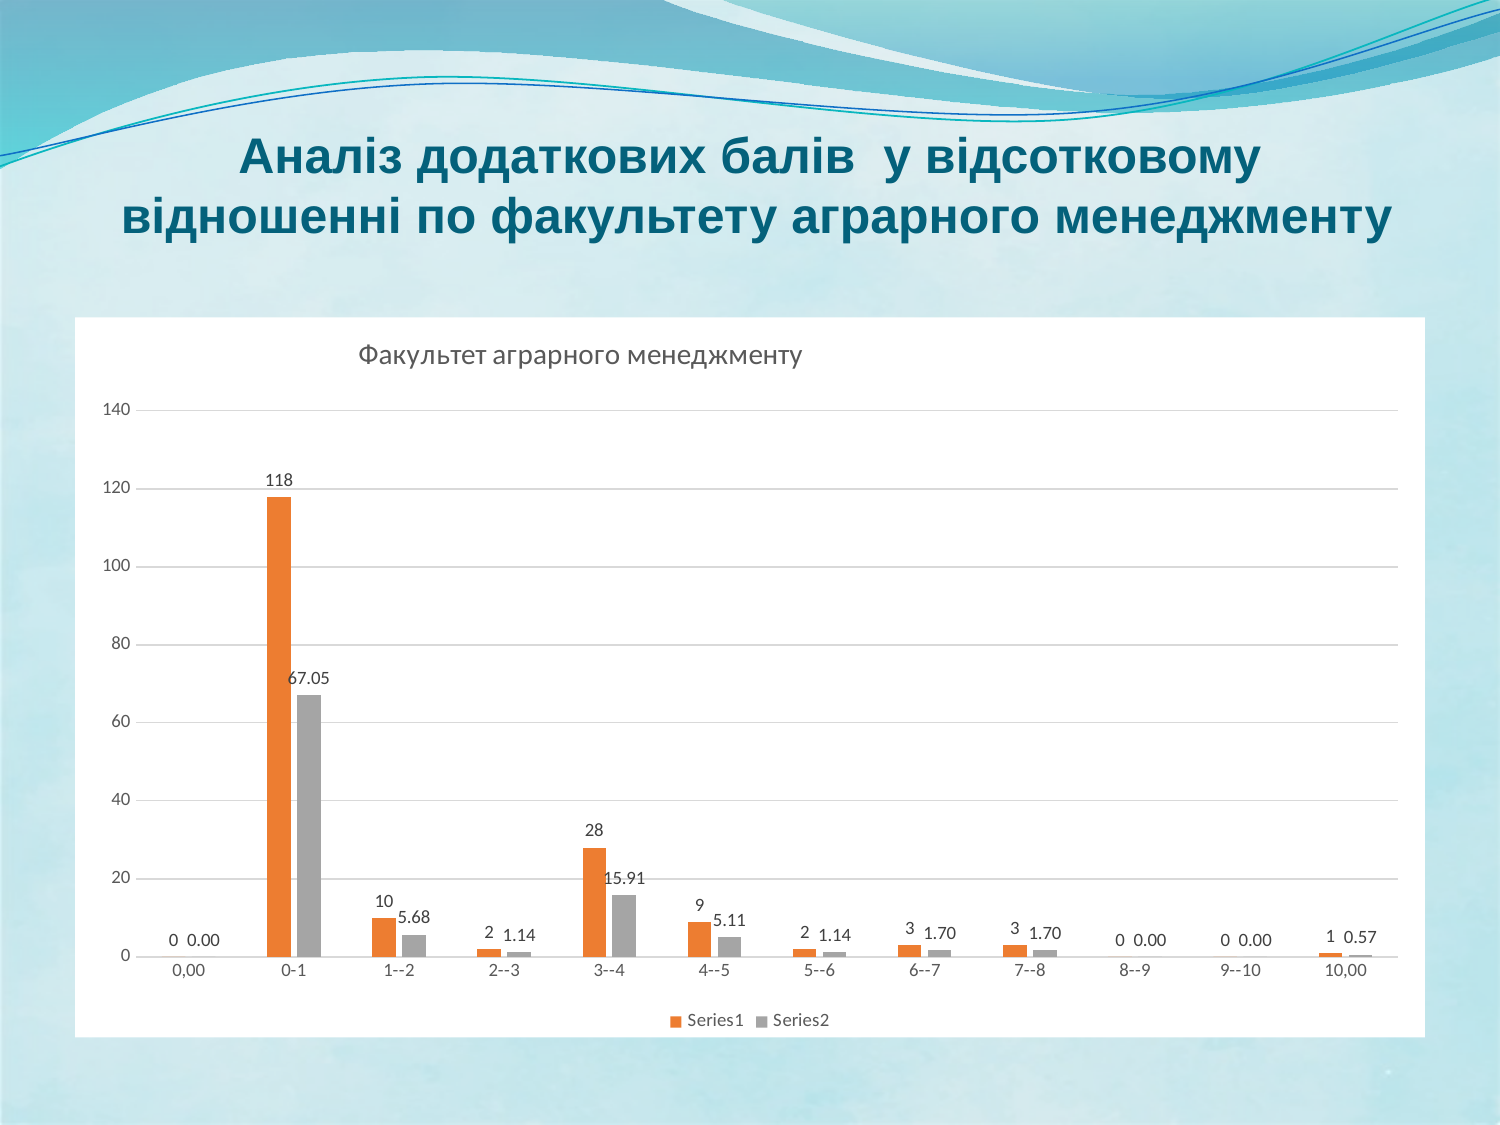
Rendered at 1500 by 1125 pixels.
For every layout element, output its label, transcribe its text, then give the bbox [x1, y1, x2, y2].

title Аналіз додаткових балів у відсотковому відношенні по факультету аграрного менеджменту [75, 115, 1425, 244]
chart [74, 317, 1426, 1038]
